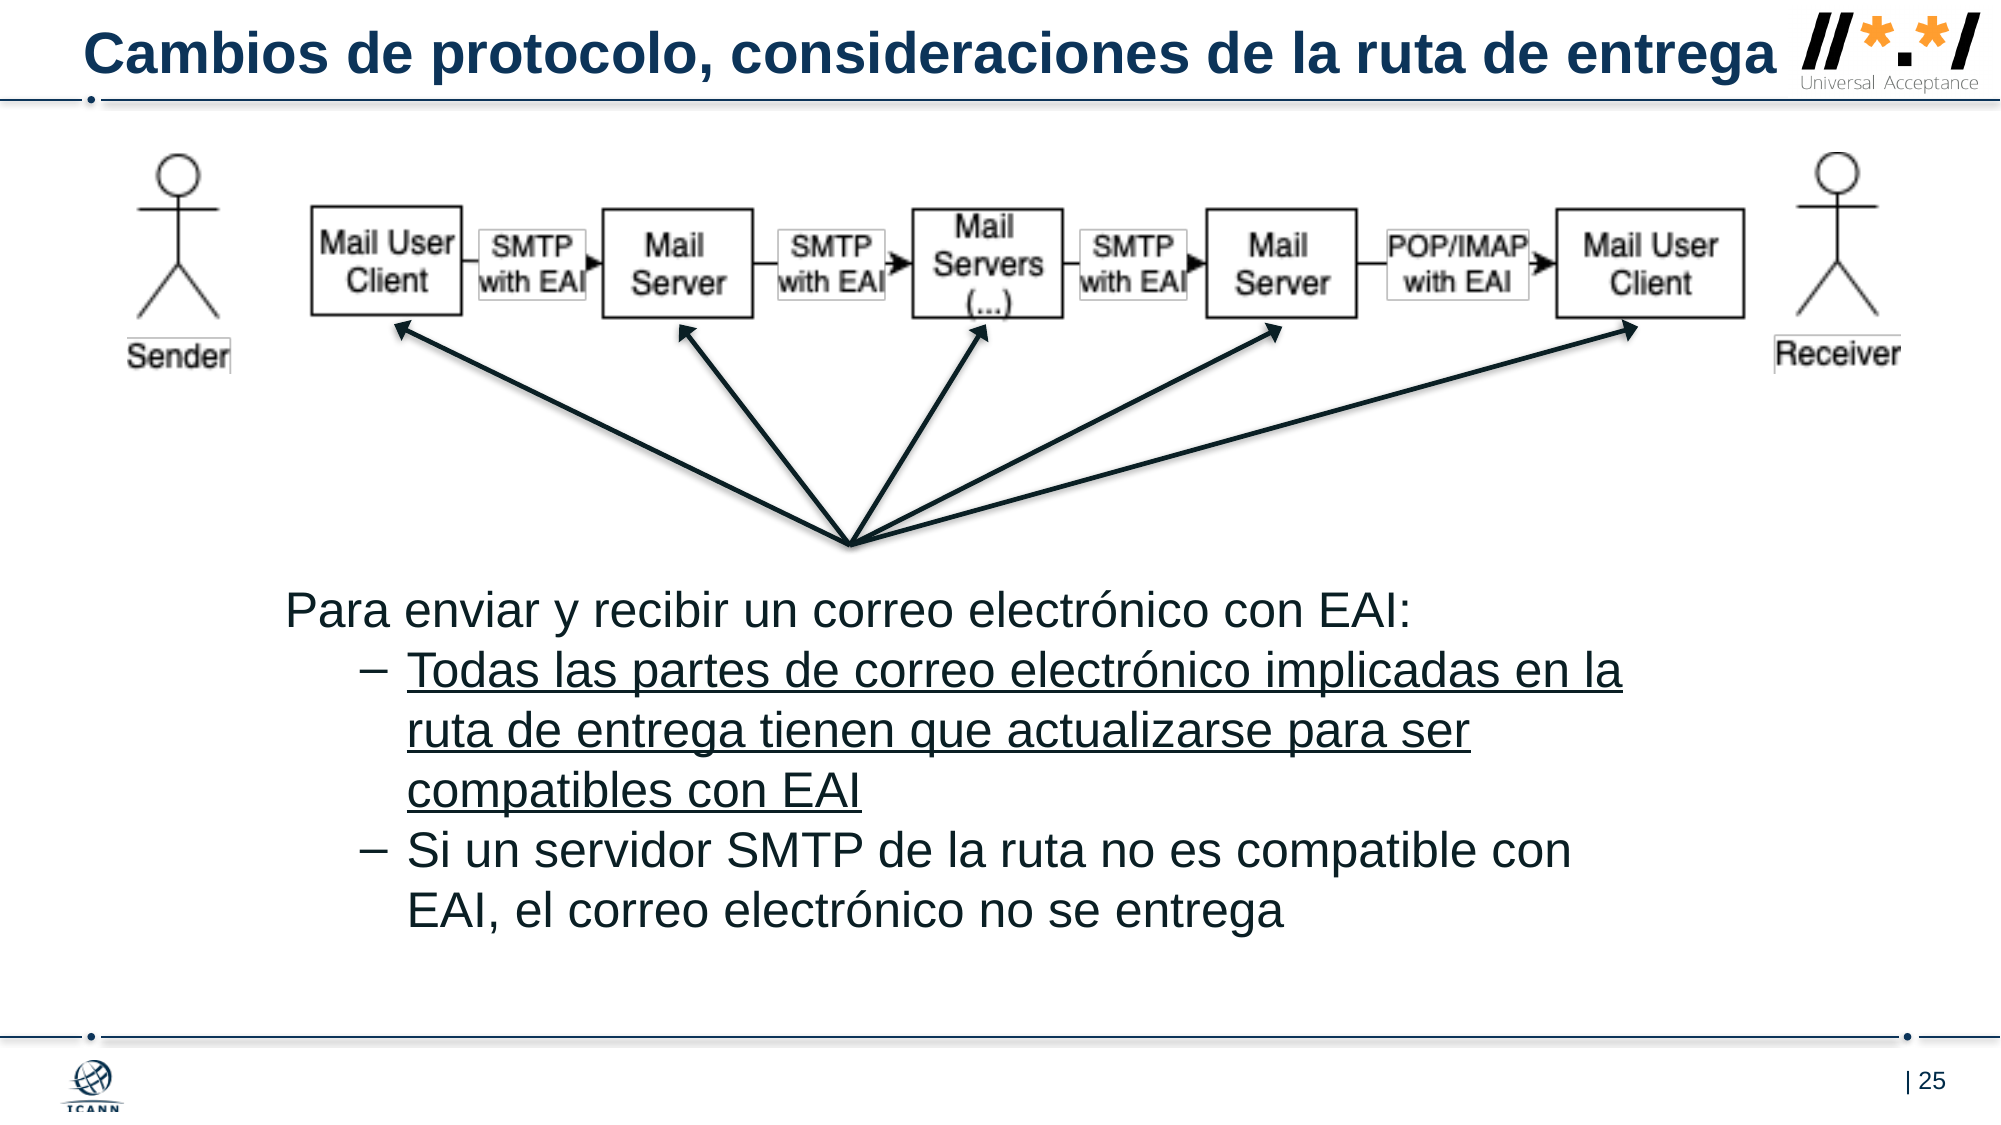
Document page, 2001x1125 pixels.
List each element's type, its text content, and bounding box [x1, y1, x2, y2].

text_box Para enviar y recibir un correo electrónico con EAI: Todas las partes de correo electrónico implicadas en la ruta de entrega tienen que actualizarse para ser compatibles con EAI Si un servidor SMTP de la ruta no es compatible con EAI, el correo electrónico no se entrega [269, 562, 1668, 973]
picture [127, 151, 1901, 374]
title Cambios de protocolo, consideraciones de la ruta de entrega [68, 7, 1784, 82]
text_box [679, 324, 846, 546]
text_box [393, 324, 677, 546]
picture [1788, 5, 1993, 99]
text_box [849, 326, 1639, 546]
